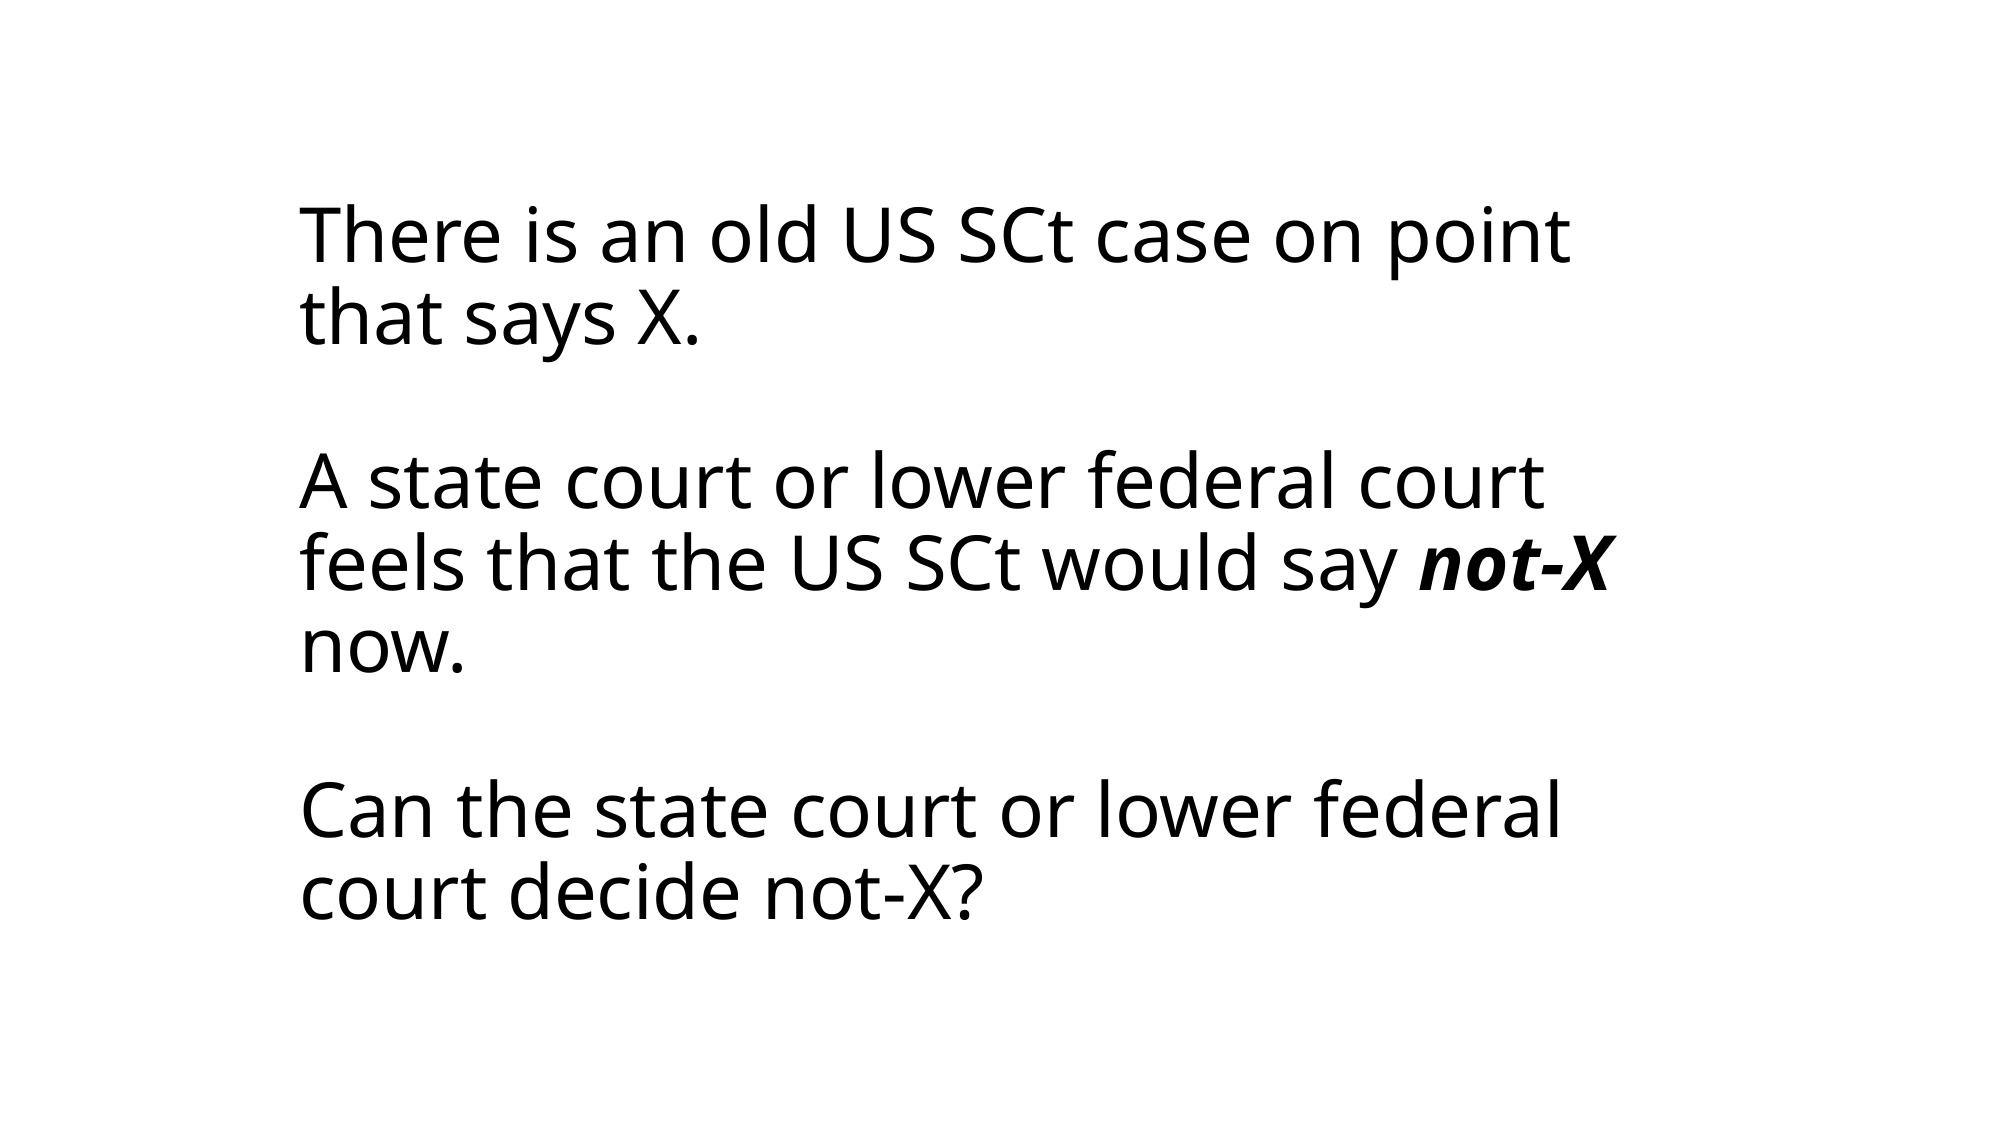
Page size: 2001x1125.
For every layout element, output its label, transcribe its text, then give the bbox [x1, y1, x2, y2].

title There is an old US SCt case on point that says X. A state court or lower federal court feels that the US SCt would say not-X now. Can the state court or lower federal court decide not-X? [284, 185, 1647, 947]
